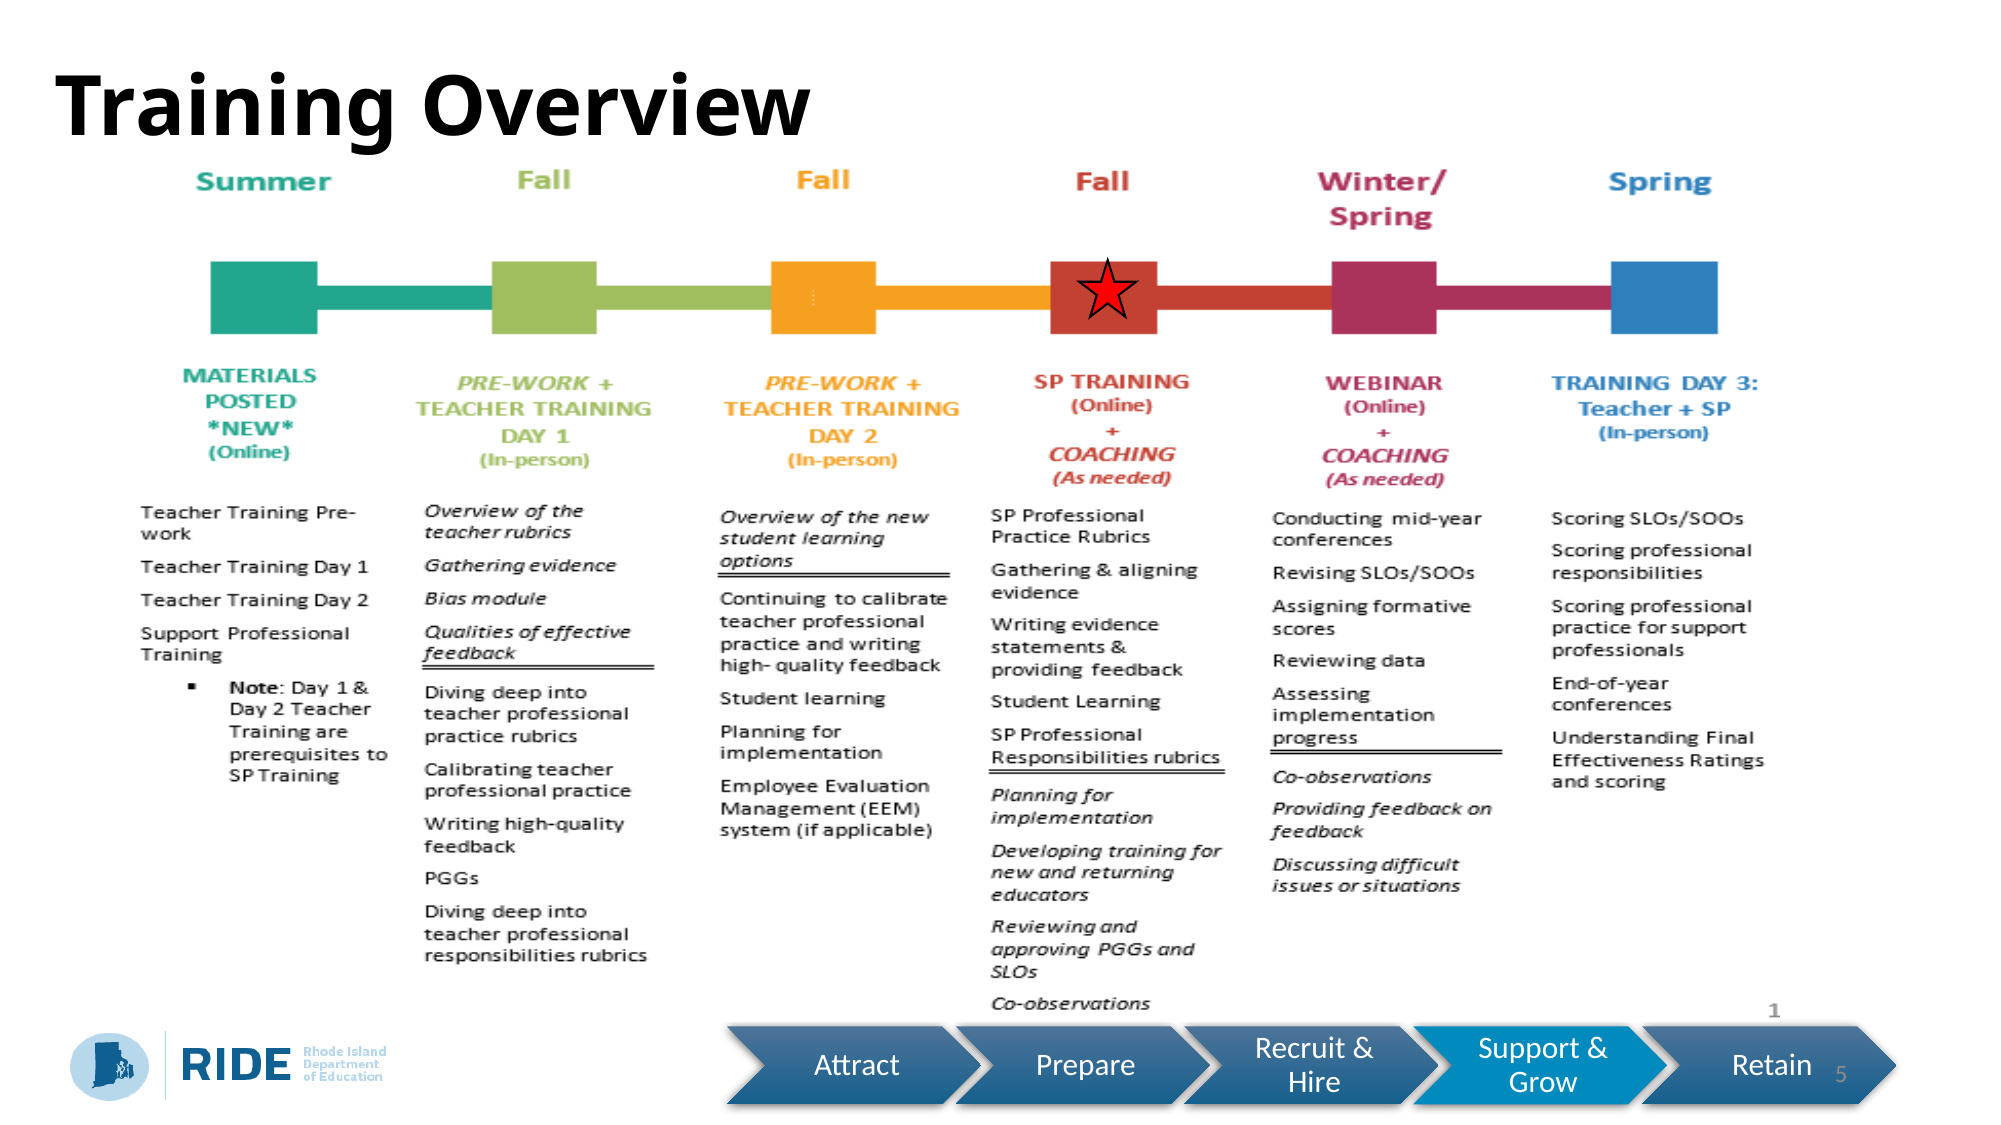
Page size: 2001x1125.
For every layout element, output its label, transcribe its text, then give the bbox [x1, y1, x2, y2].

title Training Overview [39, 0, 1765, 218]
slide_number 5 [1412, 1042, 1863, 1103]
picture [127, 159, 1780, 1022]
picture [61, 1026, 431, 1105]
